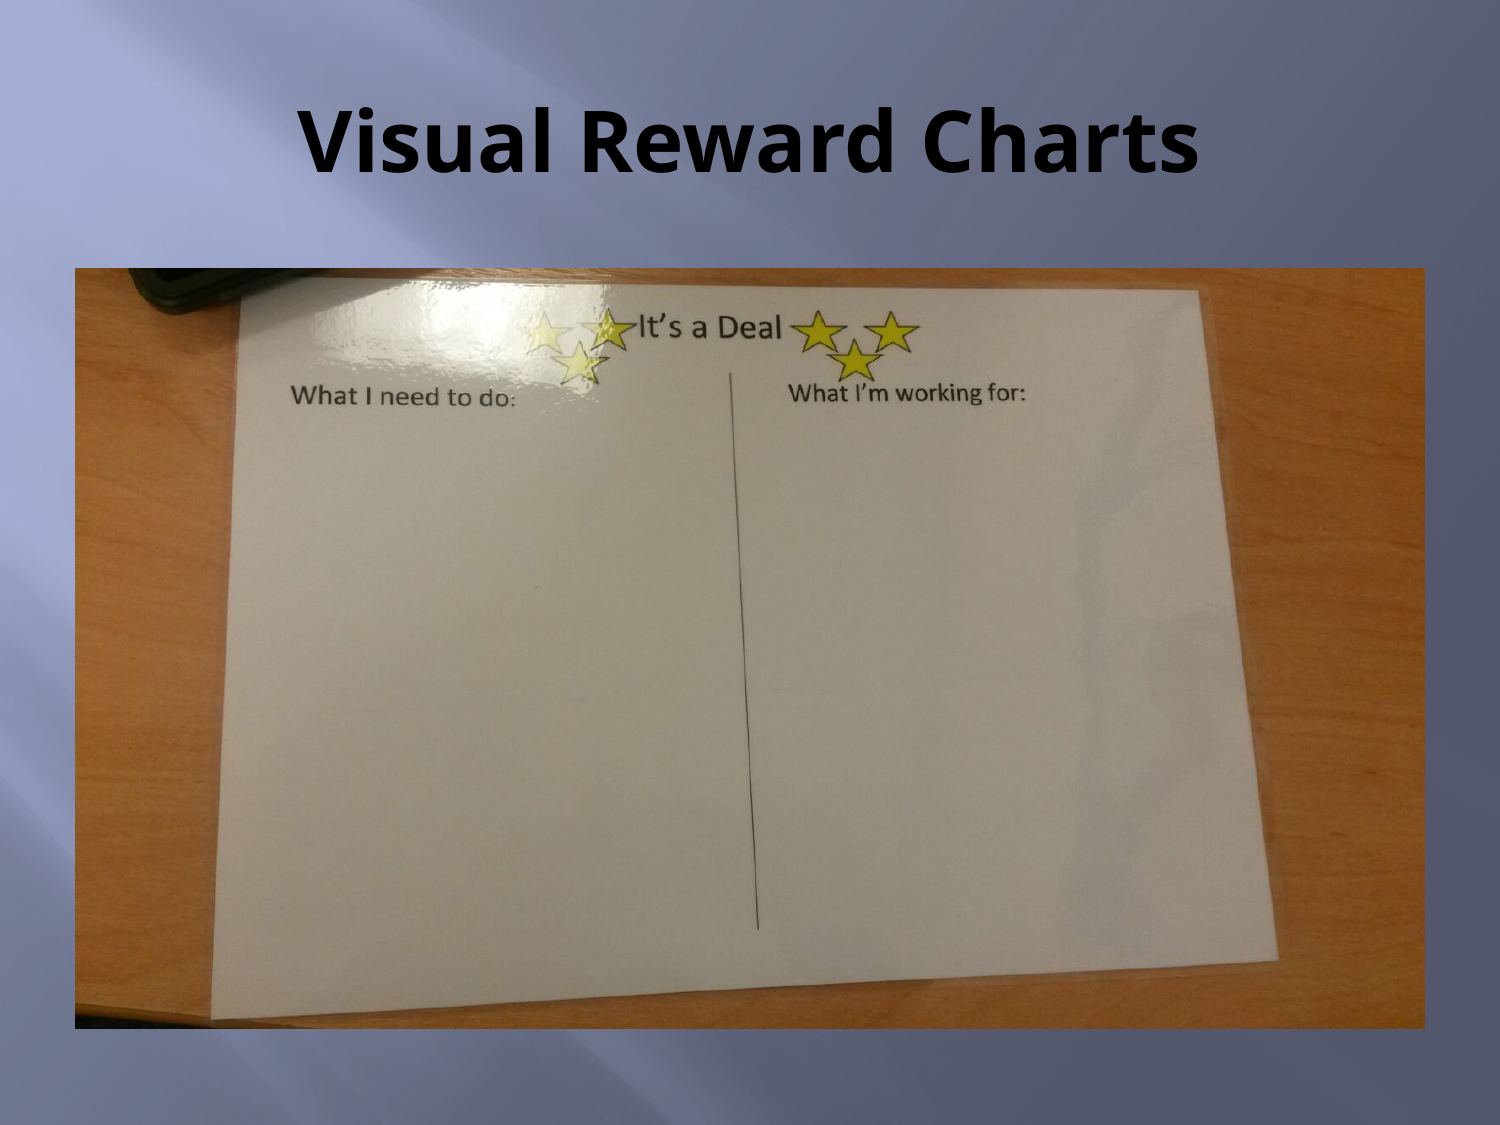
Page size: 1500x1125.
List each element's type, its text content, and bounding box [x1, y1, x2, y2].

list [74, 268, 1426, 1029]
title Visual Reward Charts [75, 45, 1425, 233]
